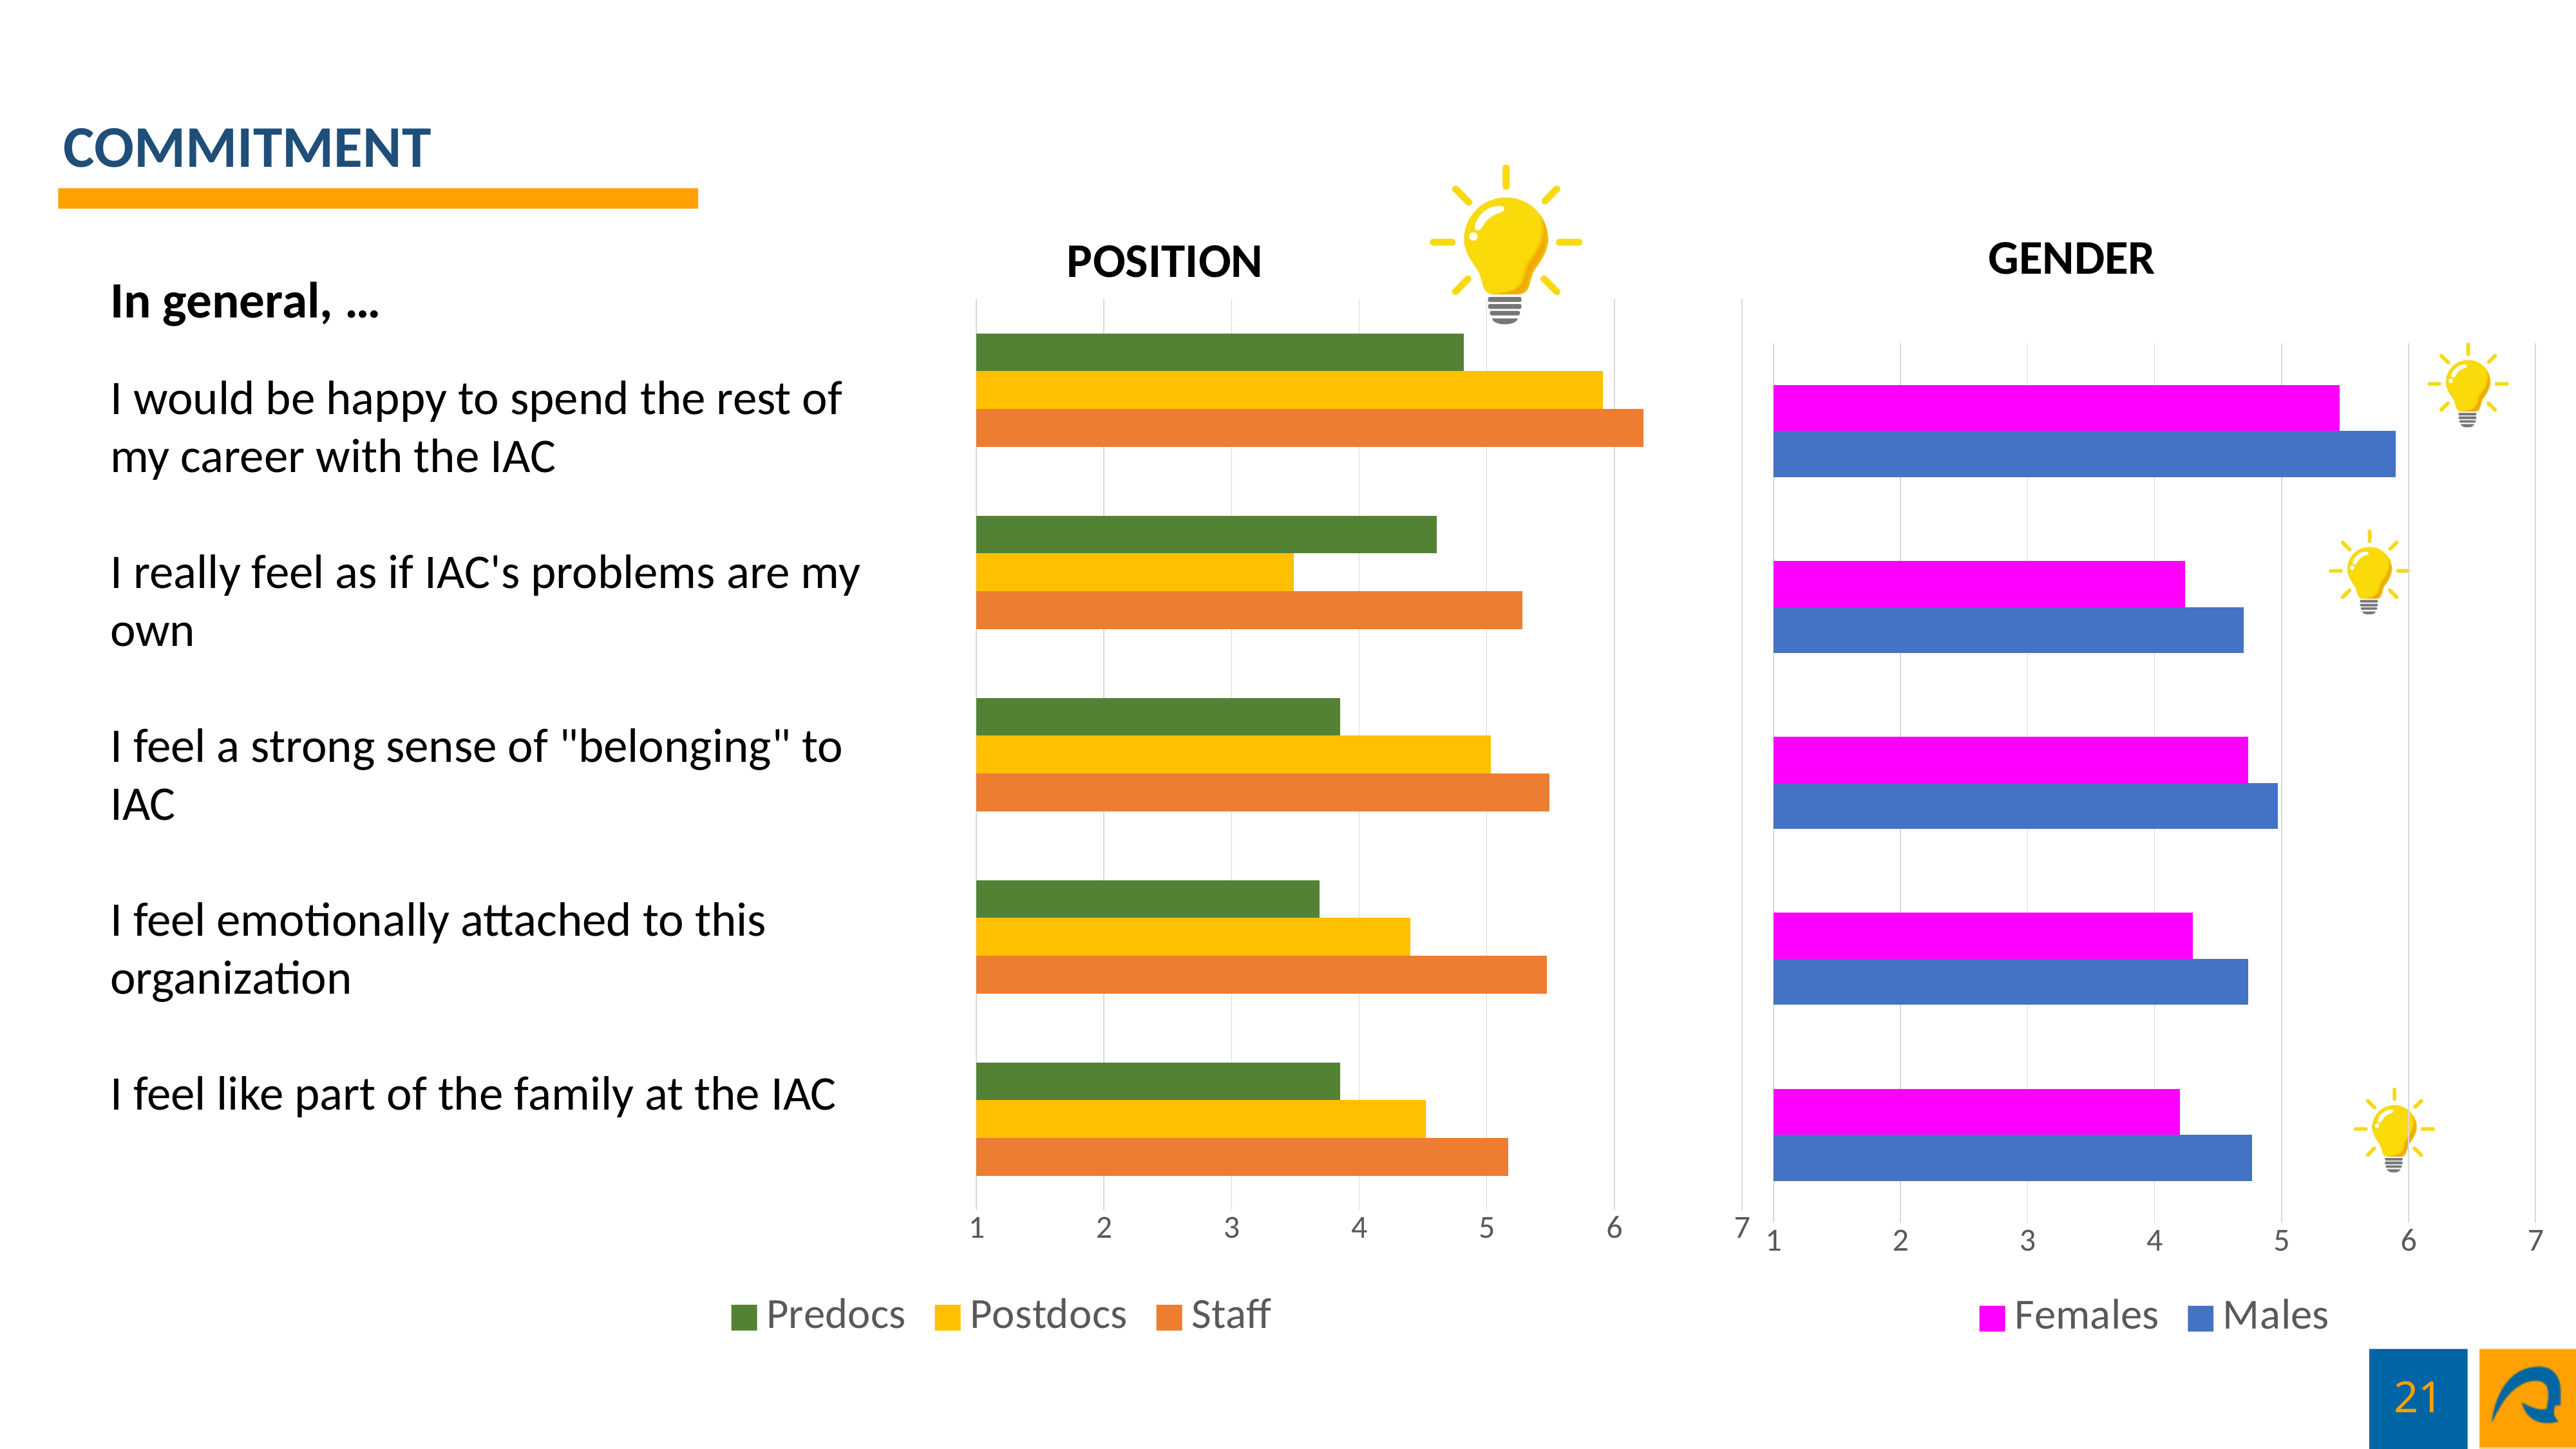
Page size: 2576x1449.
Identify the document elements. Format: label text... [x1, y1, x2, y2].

picture [1367, 109, 1645, 214]
text_box In general, … [100, 261, 225, 333]
text_box I would be happy to spend the rest of my career with the IAC I really feel as if IAC's problems are my own I feel a strong sense of "belonging" to IAC I feel emotionally attached to this organization I feel like part of the family at the IAC [100, 361, 225, 1124]
text_box 21 [2369, 1349, 2468, 1449]
text_box COMMITMENT [37, 40, 1519, 256]
picture [2479, 1349, 2576, 1449]
chart [225, 214, 2560, 1349]
